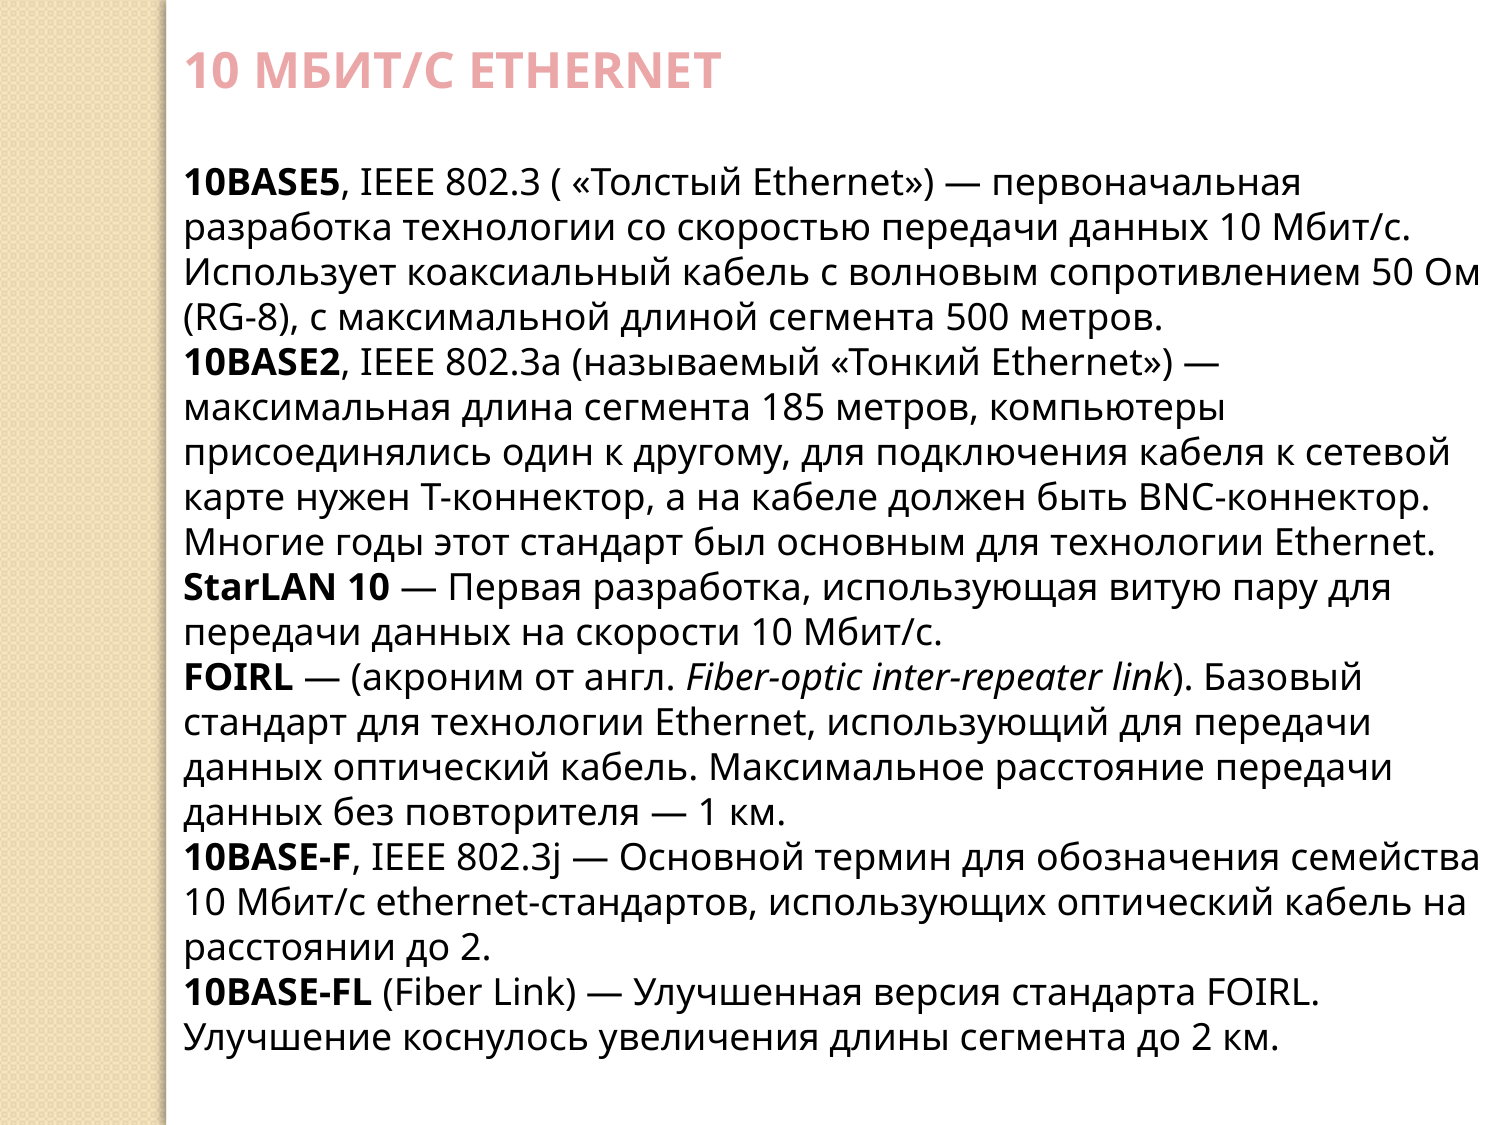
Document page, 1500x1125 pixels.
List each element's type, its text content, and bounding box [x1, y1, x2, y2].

text_box 10 МБИТ/С ETHERNET 10BASE5, IEEE 802.3 ( «Толстый Ethernet») — первоначальная разработка технологии со скоростью передачи данных 10 Мбит/с. Использует коаксиальный кабель с волновым сопротивлением 50 Ом (RG-8), с максимальной длиной сегмента 500 метров. 10BASE2, IEEE 802.3a (называемый «Тонкий Ethernet») — максимальная длина сегмента 185 метров, компьютеры присоединялись один к другому, для подключения кабеля к сетевой карте нужен T-коннектор, а на кабеле должен быть BNC-коннектор. Многие годы этот стандарт был основным для технологии Ethernet. StarLAN 10 — Первая разработка, использующая витую пару для передачи данных на скорости 10 Мбит/с. FOIRL — (акроним от англ. Fiber-optic inter-repeater link). Базовый стандарт для технологии Ethernet, использующий для передачи данных оптический кабель. Максимальное расстояние передачи данных без повторителя — 1 км. 10BASE-F, IEEE 802.3j — Основной термин для обозначения семейства 10 Мбит/с ethernet-стандартов, использующих оптический кабель на расстоянии до 2. 10BASE-FL (Fiber Link) — Улучшенная версия стандарта FOIRL. Улучшение коснулось увеличения длины сегмента до 2 км. [168, 30, 1500, 1066]
